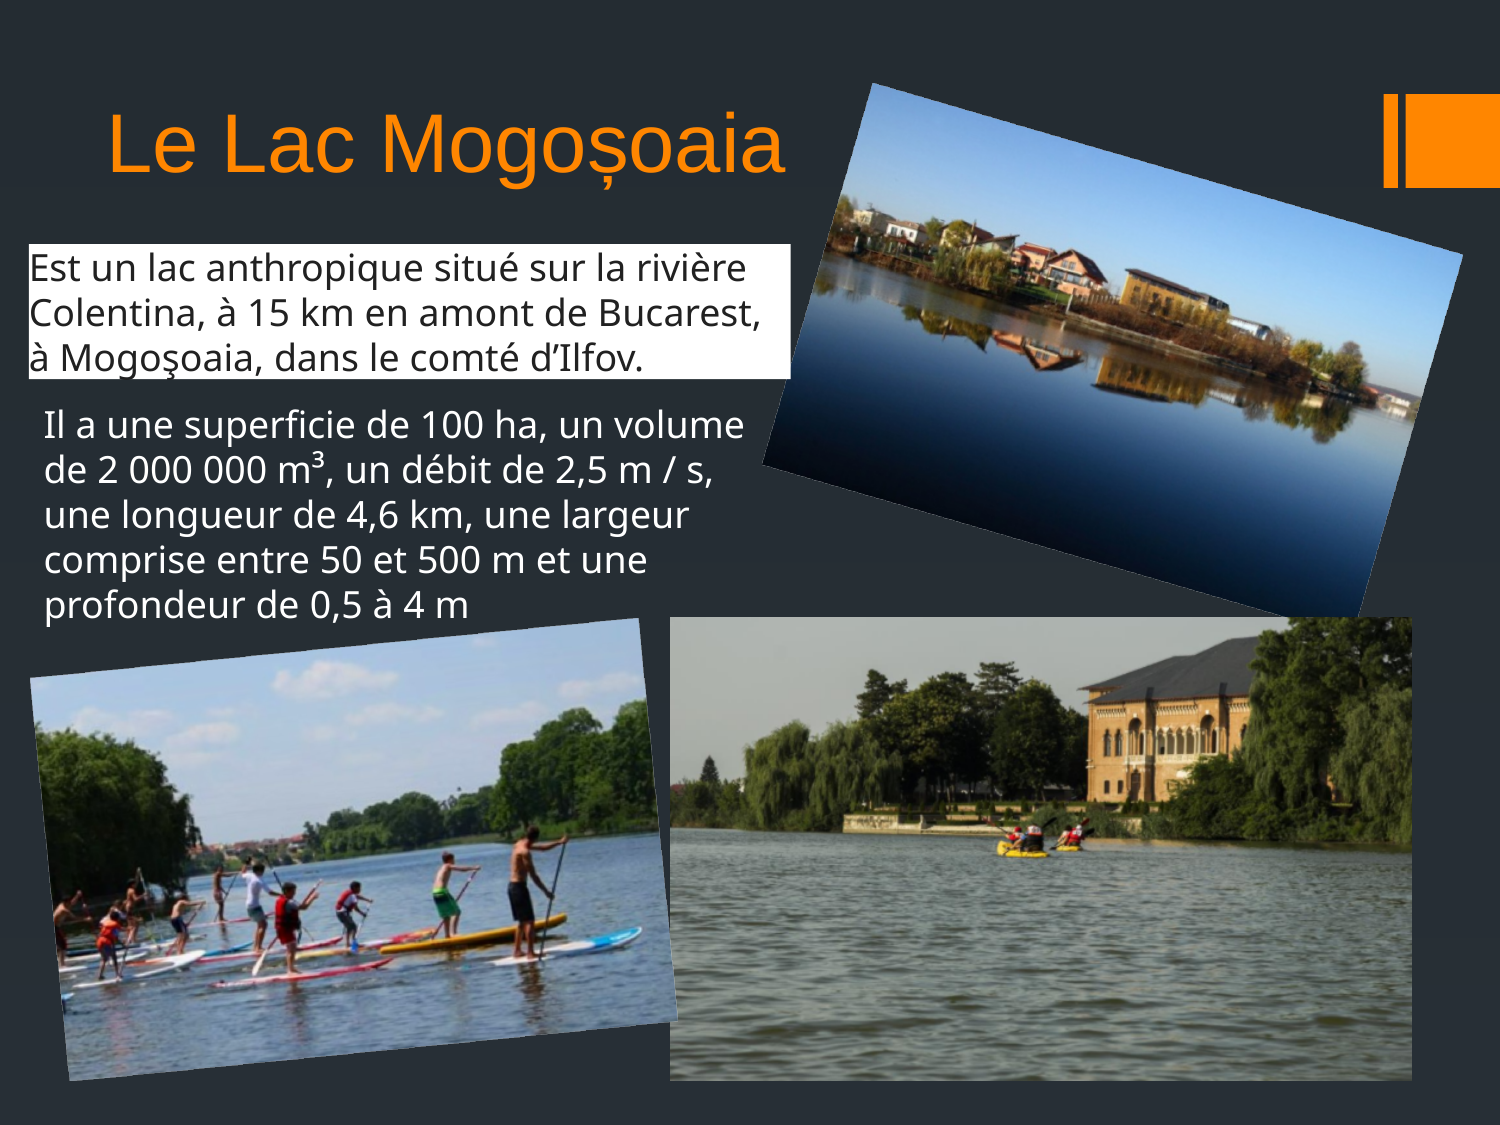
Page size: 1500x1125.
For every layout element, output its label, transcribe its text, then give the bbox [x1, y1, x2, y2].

title Le Lac Mogoșoaia [90, 6, 1291, 197]
picture [31, 160, 1462, 1081]
text_box Est un lac anthropique situé sur la rivière Colentina, à 15 km en amont de Bucarest, à Mogoşoaia, dans le comté d’Ilfov. [28, 244, 791, 380]
text_box Il a une superficie de 100 ha, un volume de 2 000 000 m³, un débit de 2,5 m / s, une longueur de 4,6 km, une largeur comprise entre 50 et 500 m et une profondeur de 0,5 à 4 m [28, 393, 779, 634]
